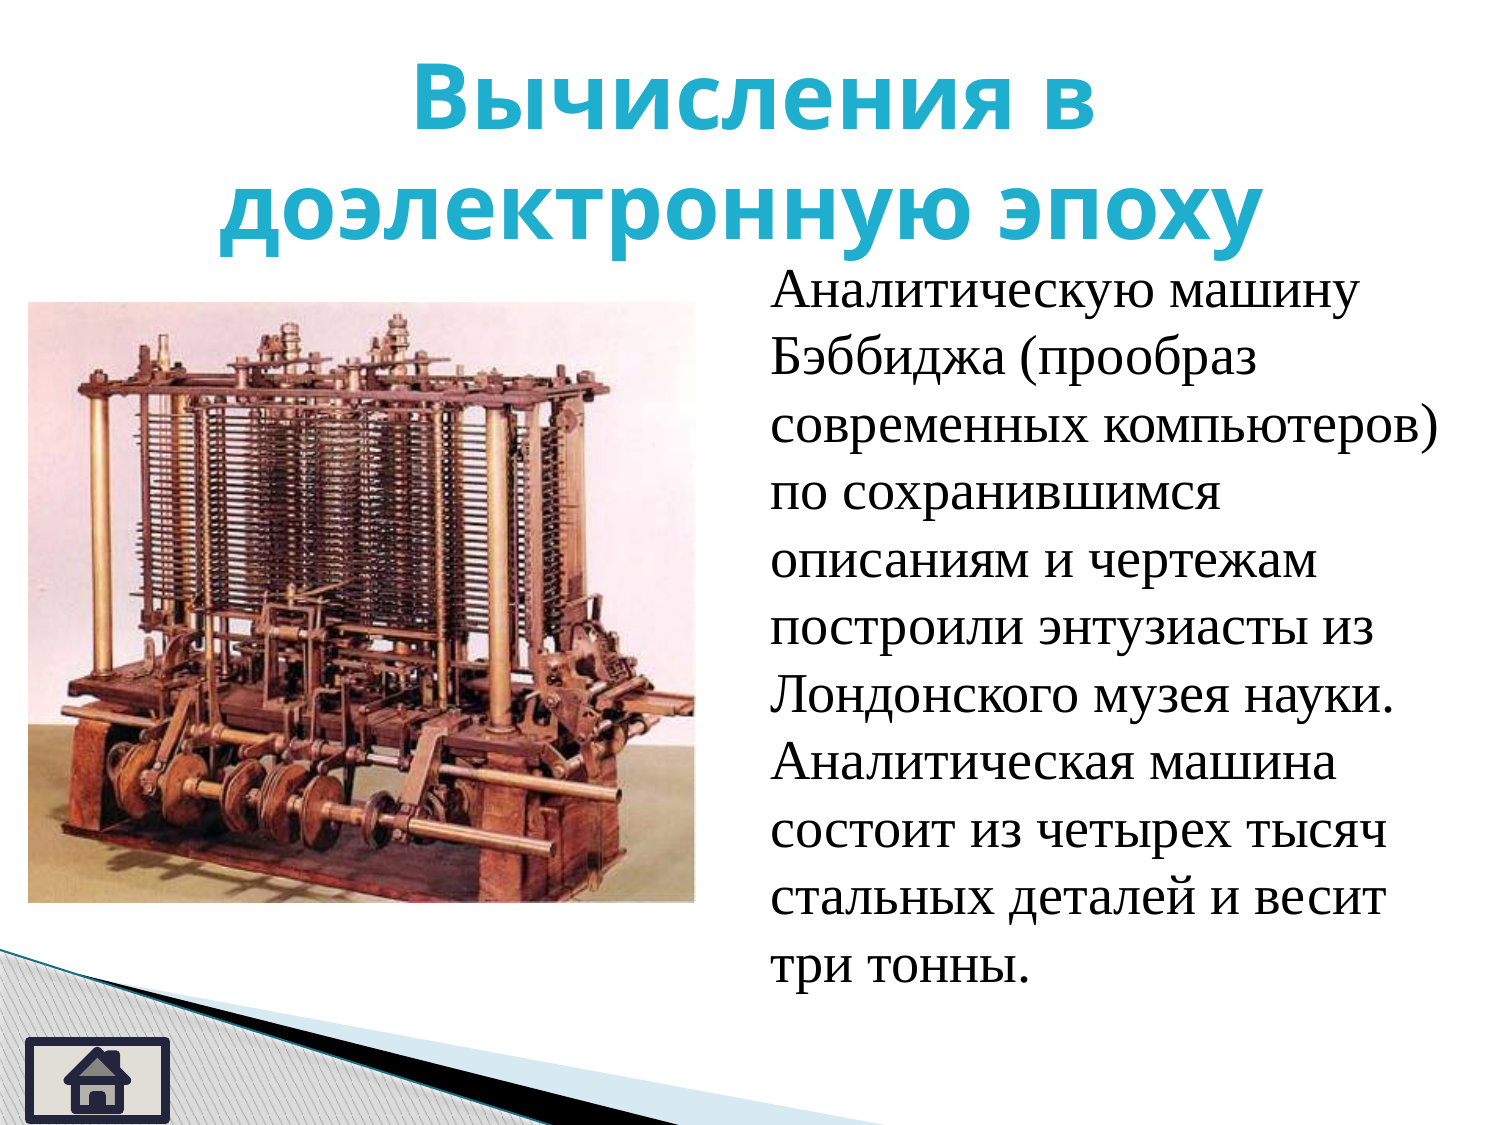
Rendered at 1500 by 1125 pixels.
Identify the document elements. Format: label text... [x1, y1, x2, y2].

list Аналитическую машину Бэббиджа (прообраз современных компьютеров) по сохранившимся описаниям и чертежам построили энтузиасты из Лондонского музея науки. Аналитическая машина состоит из четырех тысяч стальных деталей и весит три тонны. [695, 243, 1482, 1005]
title Вычисления в доэлектронную эпоху [0, 54, 1500, 243]
text_box [25, 1037, 170, 1124]
picture [28, 302, 696, 903]
